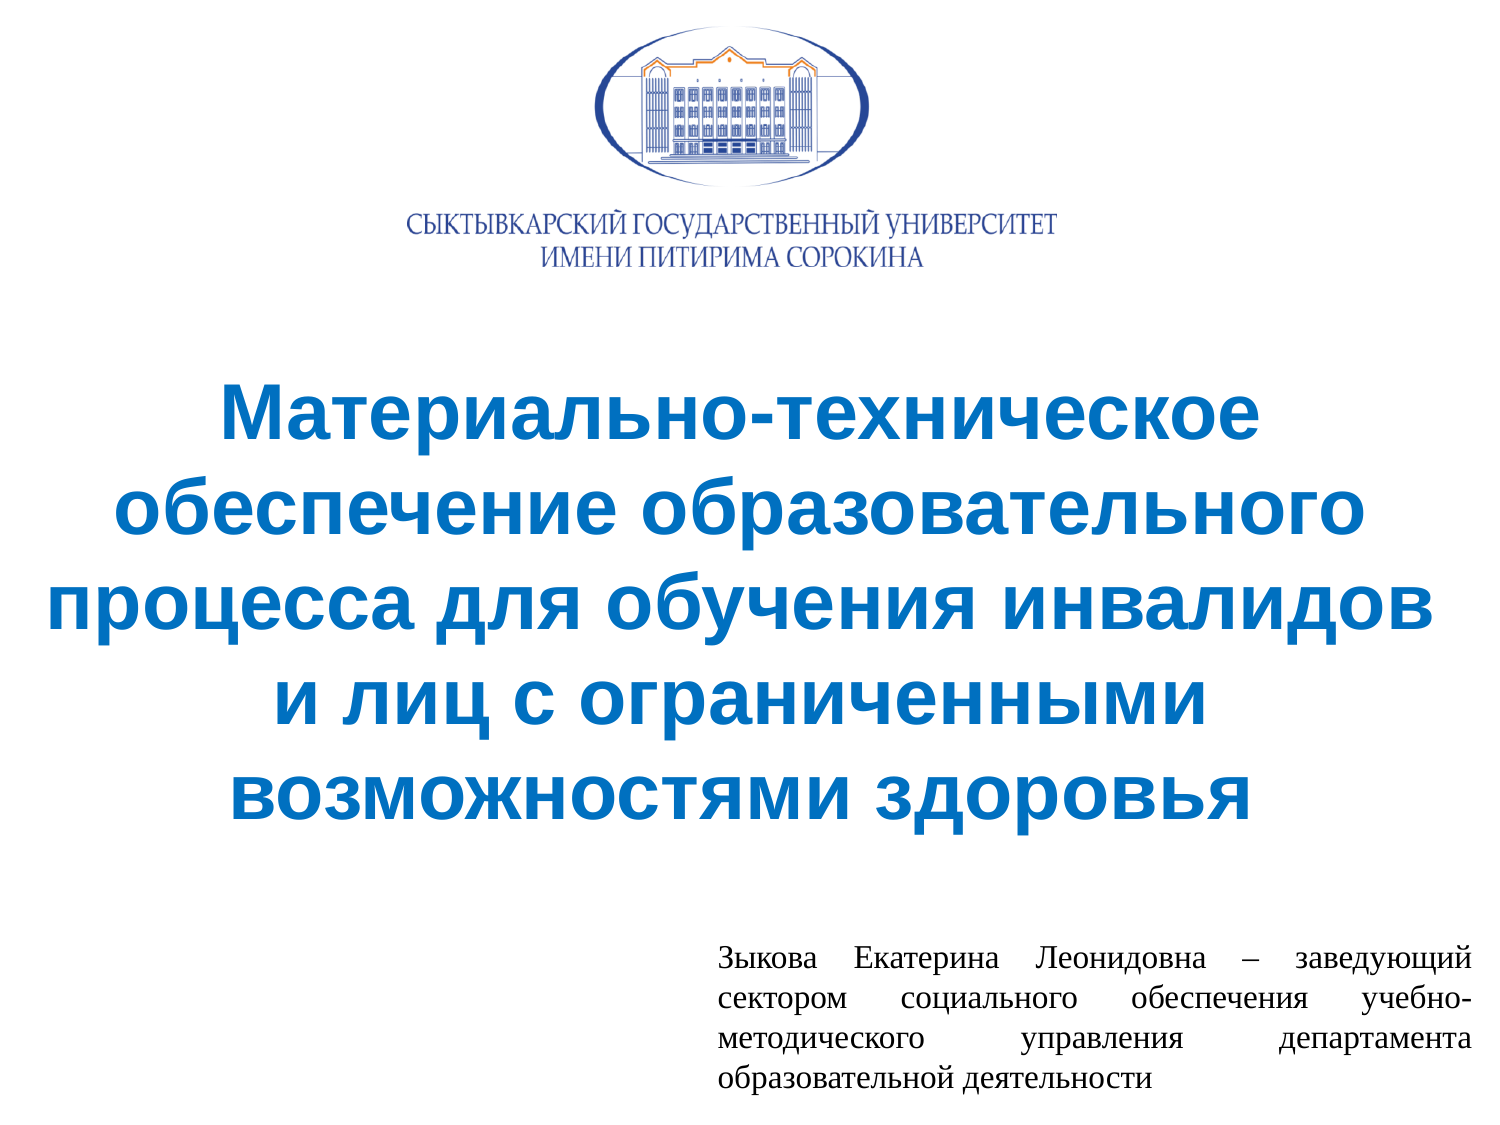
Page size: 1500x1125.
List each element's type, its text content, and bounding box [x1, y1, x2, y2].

picture [407, 26, 1058, 267]
text_box Зыкова Екатерина Леонидовна – заведующий сектором социального обеспечения учебно-методического управления департамента образовательной деятельности [702, 928, 1489, 1103]
title Материально-техническое обеспечение образовательного процесса для обучения инвалидов и лиц с ограниченными возможностями здоровья [17, 314, 1465, 882]
